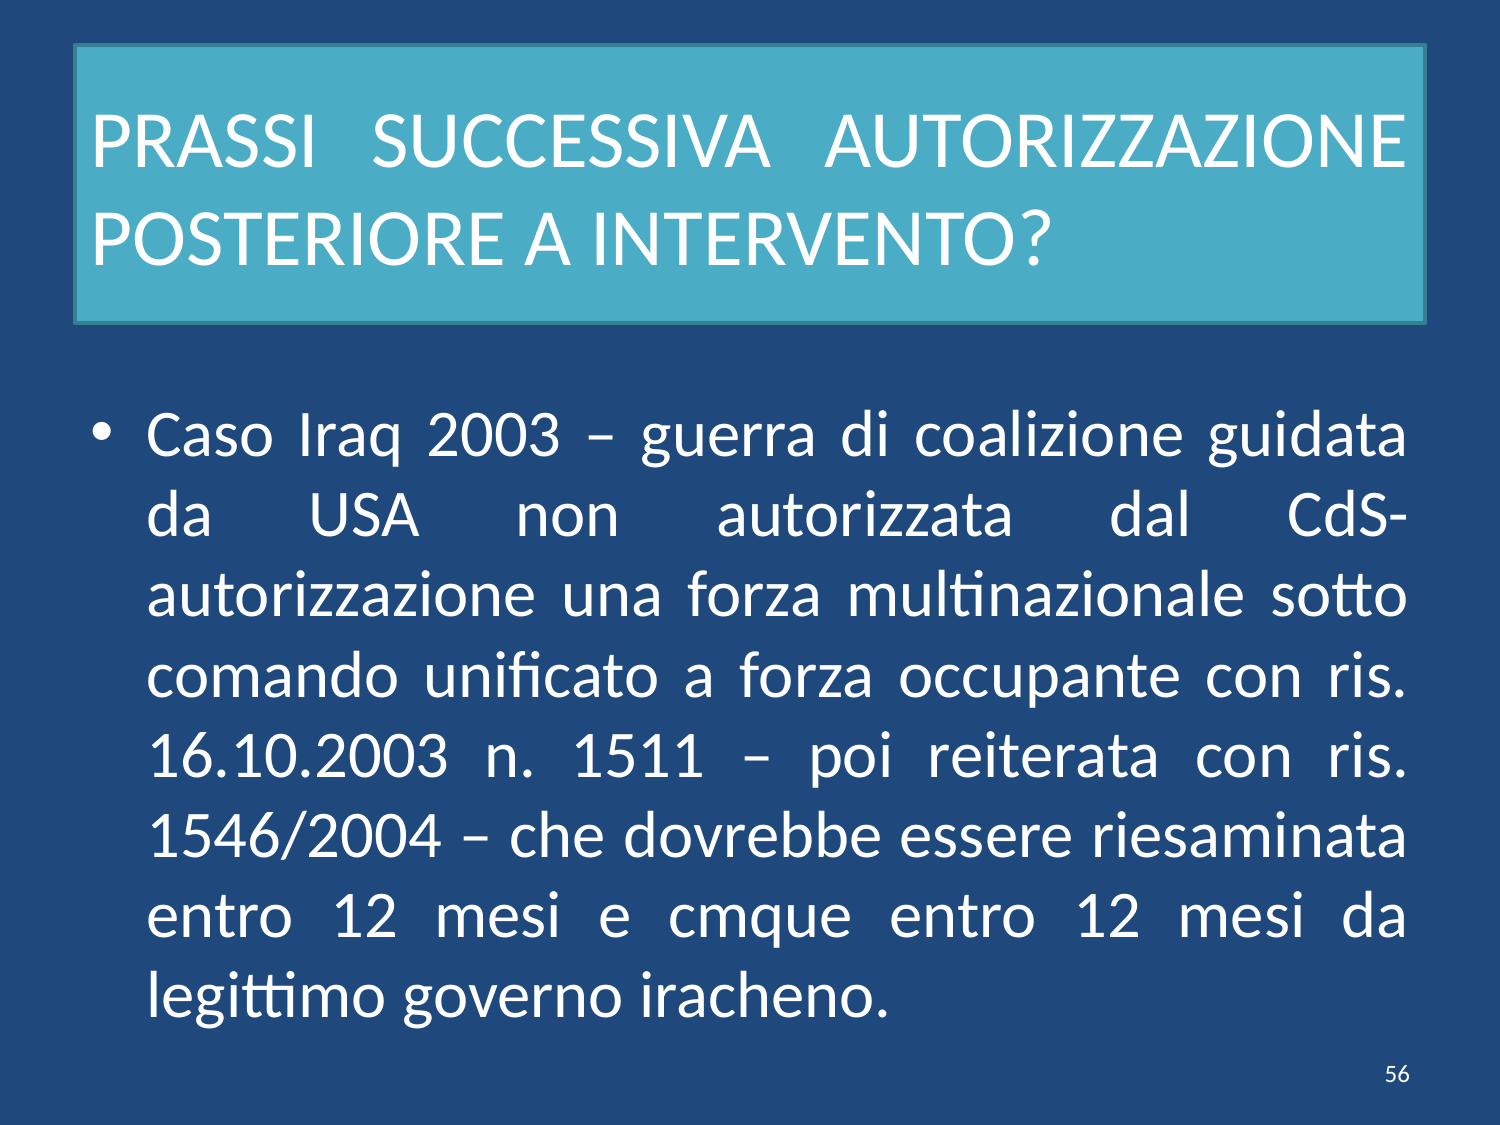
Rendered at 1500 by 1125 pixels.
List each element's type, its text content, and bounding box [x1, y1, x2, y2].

list Caso Iraq 2003 – guerra di coalizione guidata da USA non autorizzata dal CdS- autorizzazione una forza multinazionale sotto comando unificato a forza occupante con ris. 16.10.2003 n. 1511 – poi reiterata con ris. 1546/2004 – che dovrebbe essere riesaminata entro 12 mesi e cmque entro 12 mesi da legittimo governo iracheno. [75, 382, 1425, 1125]
title PRASSI SUCCESSIVA AUTORIZZAZIONE POSTERIORE A INTERVENTO? [73, 43, 1427, 325]
slide_number 56 [1074, 1042, 1425, 1103]
